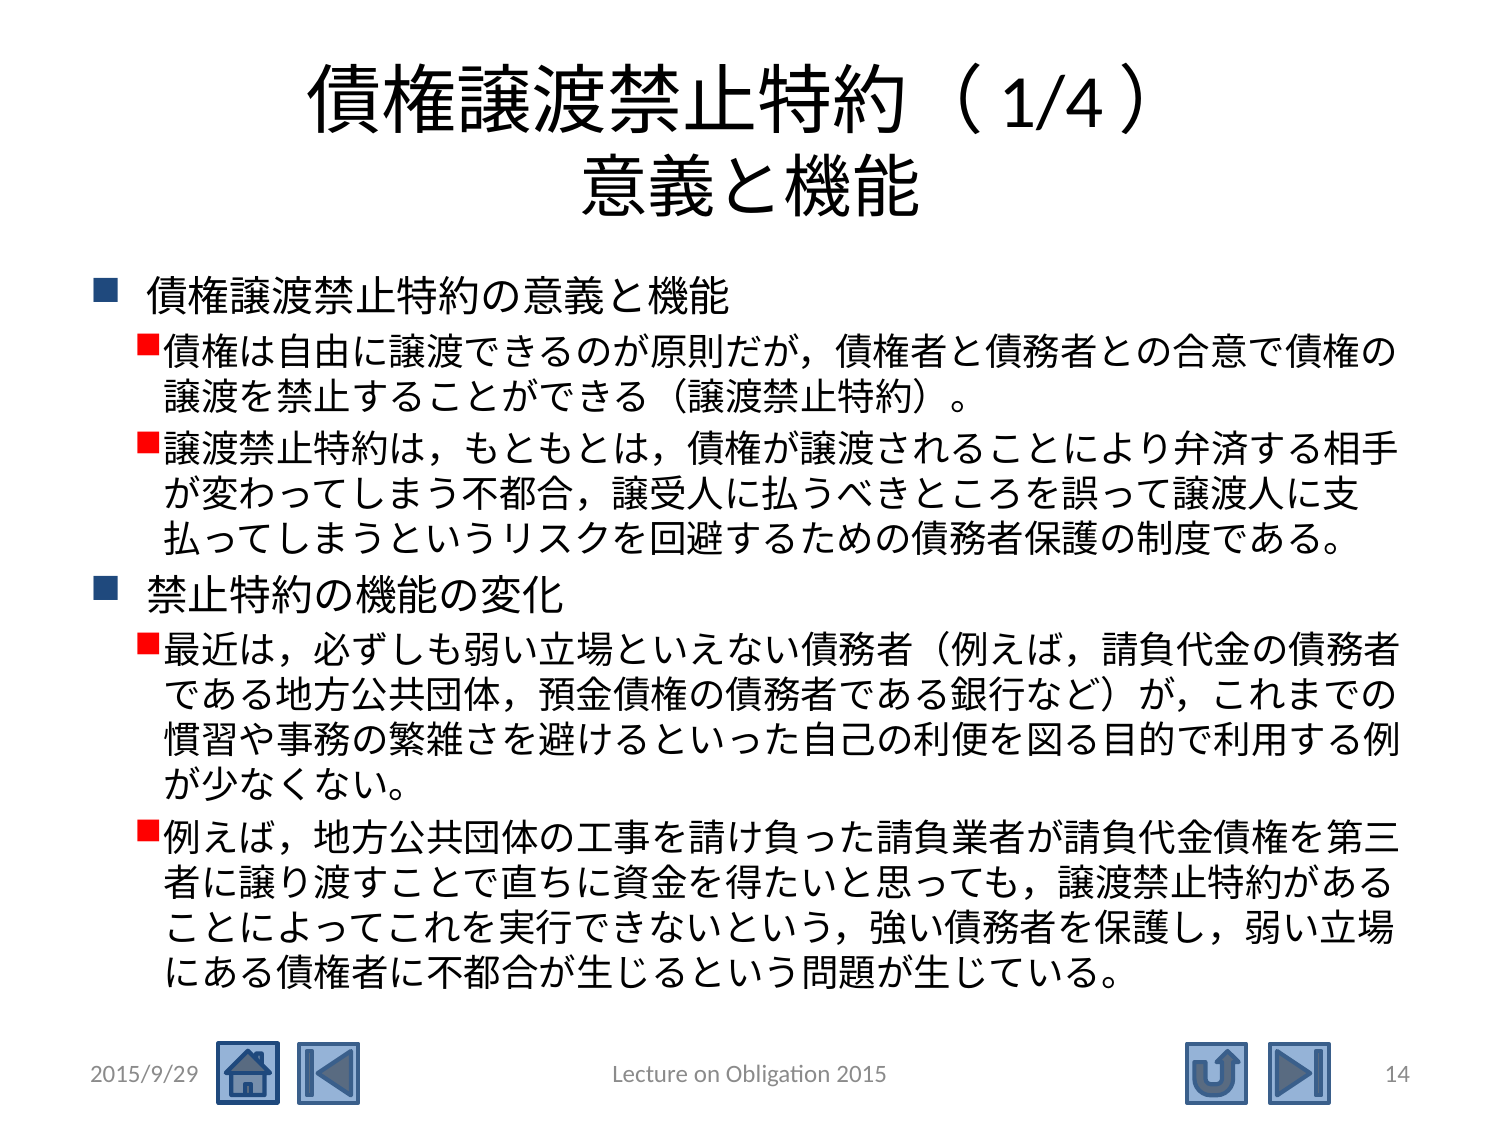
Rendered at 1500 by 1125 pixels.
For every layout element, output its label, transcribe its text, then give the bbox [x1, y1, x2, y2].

footer Lecture on Obligation 2015 [512, 1042, 988, 1103]
slide_number 14 [1074, 1042, 1425, 1103]
list 債権譲渡禁止特約の意義と機能 債権は自由に譲渡できるのが原則だが，債権者と債務者との合意で債権の譲渡を禁止することができる（譲渡禁止特約）。 譲渡禁止特約は，もともとは，債権が譲渡されることにより弁済する相手が変わってしまう不都合，譲受人に払うべきところを誤って譲渡人に支払ってしまうというリスクを回避するための債務者保護の制度である。 禁止特約の機能の変化 最近は，必ずしも弱い立場といえない債務者（例えば，請負代金の債務者である地方公共団体，預金債権の債務者である銀行など）が，これまでの慣習や事務の繁雑さを避けるといった自己の利便を図る目的で利用する例が少なくない。 例えば，地方公共団体の工事を請け負った請負業者が請負代金債権を第三者に譲り渡すことで直ちに資金を得たいと思っても，譲渡禁止特約があることによってこれを実行できないという，強い債務者を保護し，弱い立場にある債権者に不都合が生じるという問題が生じている。 [75, 262, 1425, 1005]
title 債権譲渡禁止特約（1/4） 意義と機能 [75, 45, 1425, 233]
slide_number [75, 1042, 425, 1103]
